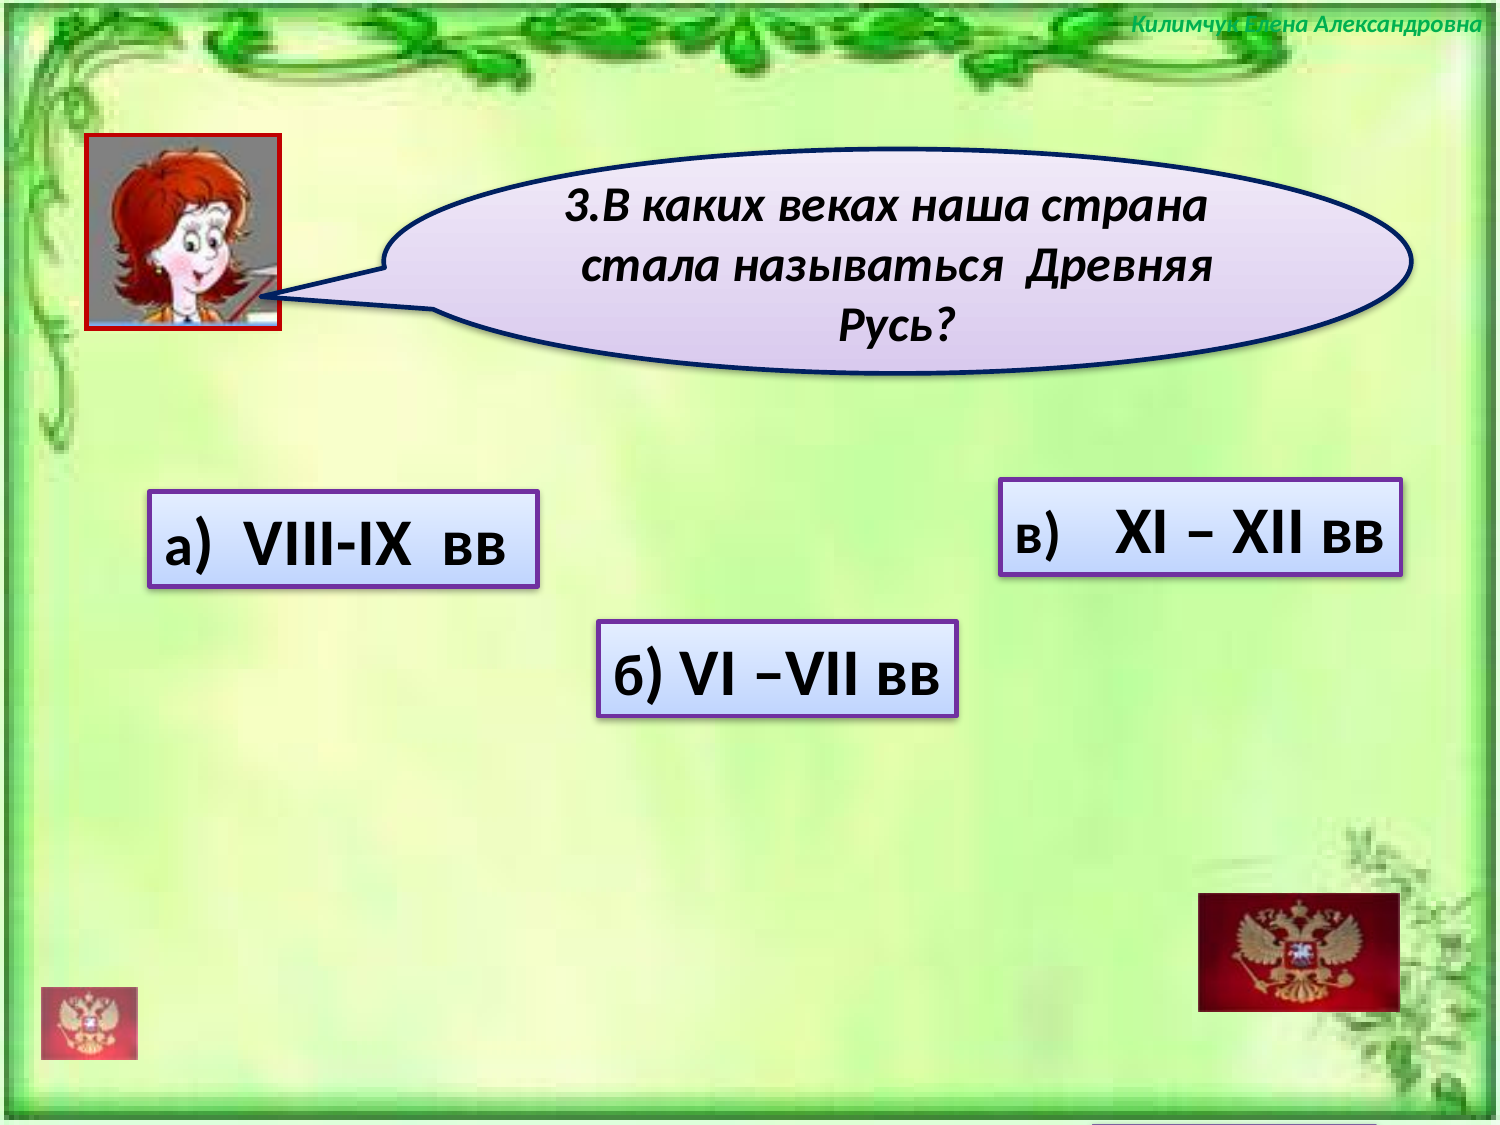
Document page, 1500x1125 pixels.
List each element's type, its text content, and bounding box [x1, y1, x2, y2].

text_box Килимчук Елена Александровна [1116, 0, 1499, 45]
picture [0, 0, 1500, 1125]
text_box в) XI – XII вв [1000, 479, 1402, 575]
text_box 3.В каких веках наша страна стала называться Древняя Русь? [282, 148, 1413, 375]
text_box б) VI –VII вв [598, 621, 957, 717]
text_box а) VIII-IX вв [149, 491, 538, 587]
text_box [252, 1021, 1354, 1125]
